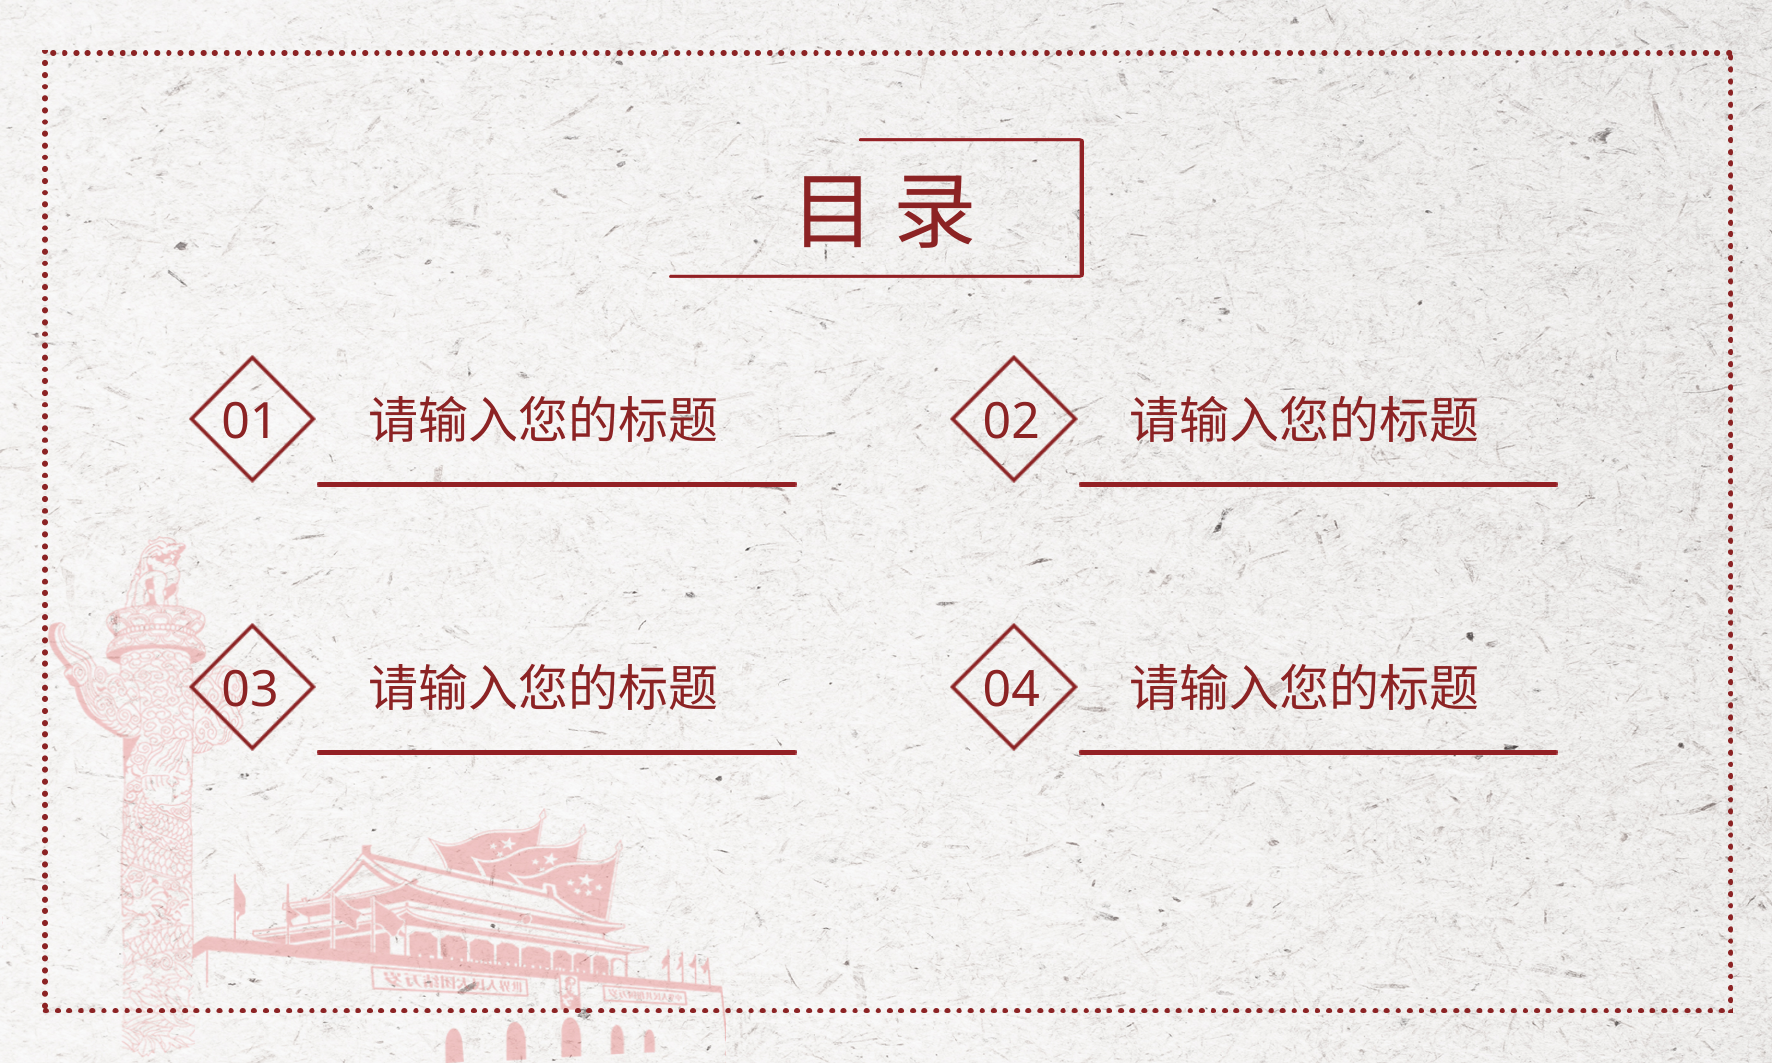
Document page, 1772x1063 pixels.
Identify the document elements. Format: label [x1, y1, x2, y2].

text_box [950, 623, 1558, 755]
text_box [188, 623, 797, 755]
text_box [950, 355, 1558, 487]
picture [0, 0, 1772, 1063]
text_box [188, 355, 797, 487]
